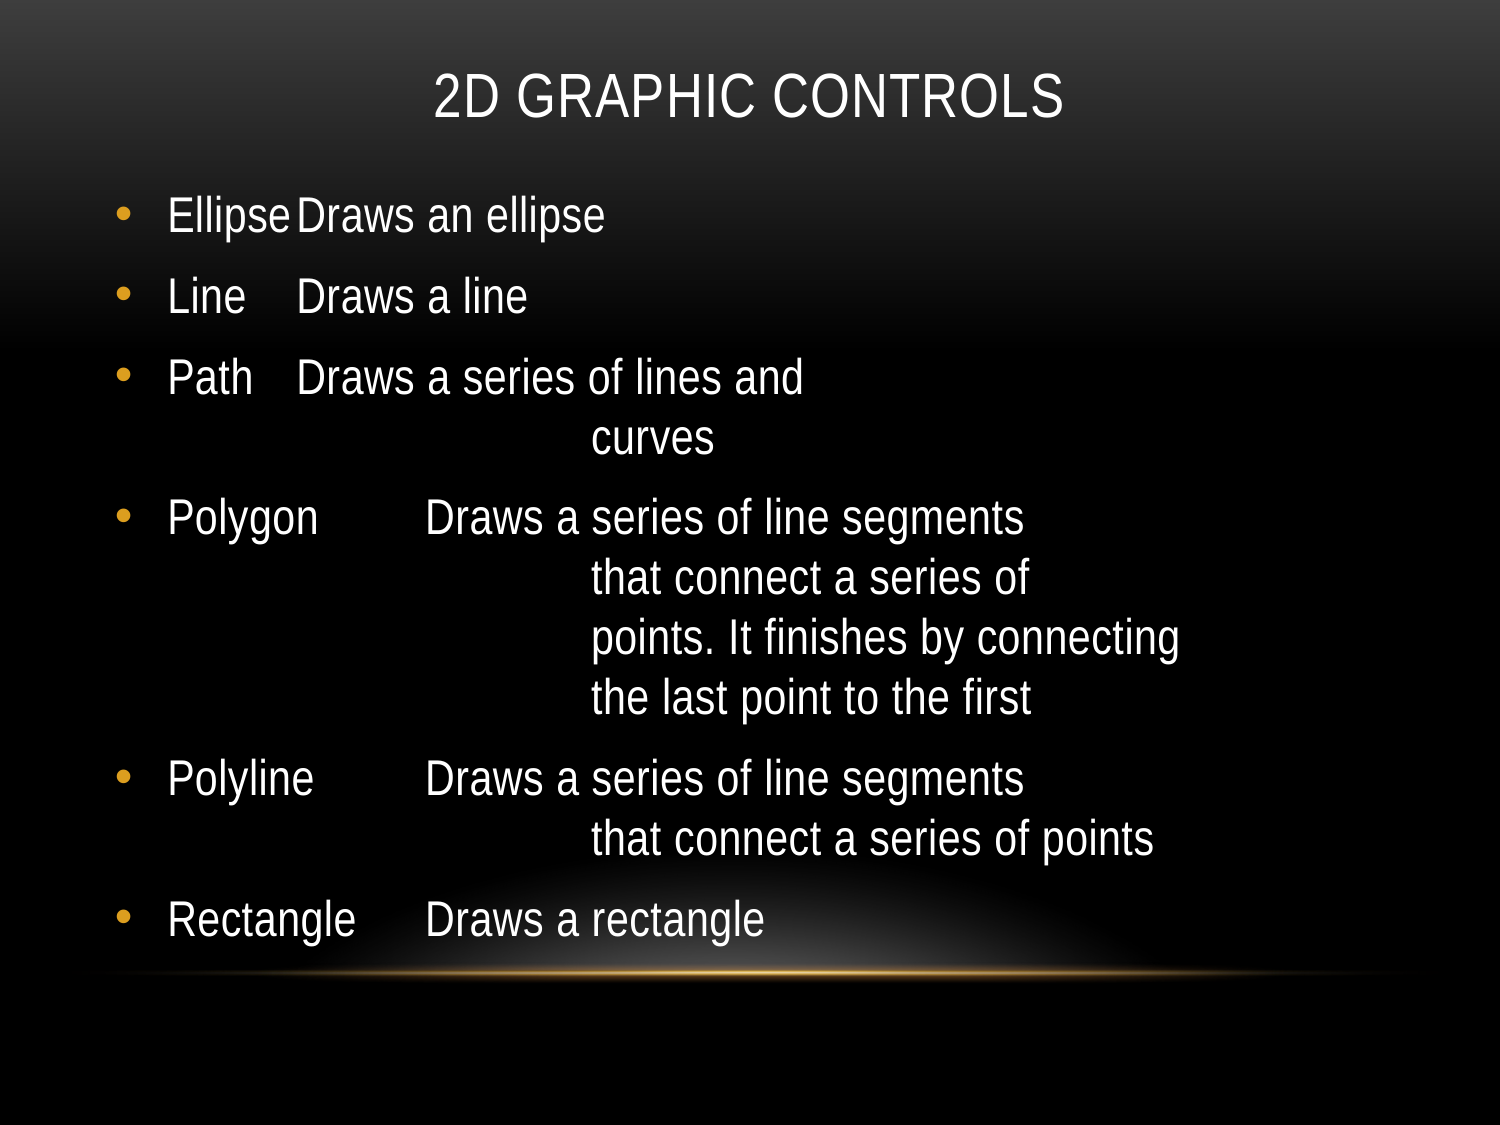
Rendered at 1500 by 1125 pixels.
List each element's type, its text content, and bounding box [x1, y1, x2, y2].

title 2D Graphic Controls [99, 45, 1400, 138]
list Ellipse Draws an ellipse Line Draws a line Path Draws a series of lines and curves Polygon Draws a series of line segments that connect a series of points. It finishes by connecting the last point to the first Polyline Draws a series of line segments that connect a series of points Rectangle Draws a rectangle [99, 174, 1400, 963]
picture [0, 0, 1500, 1125]
